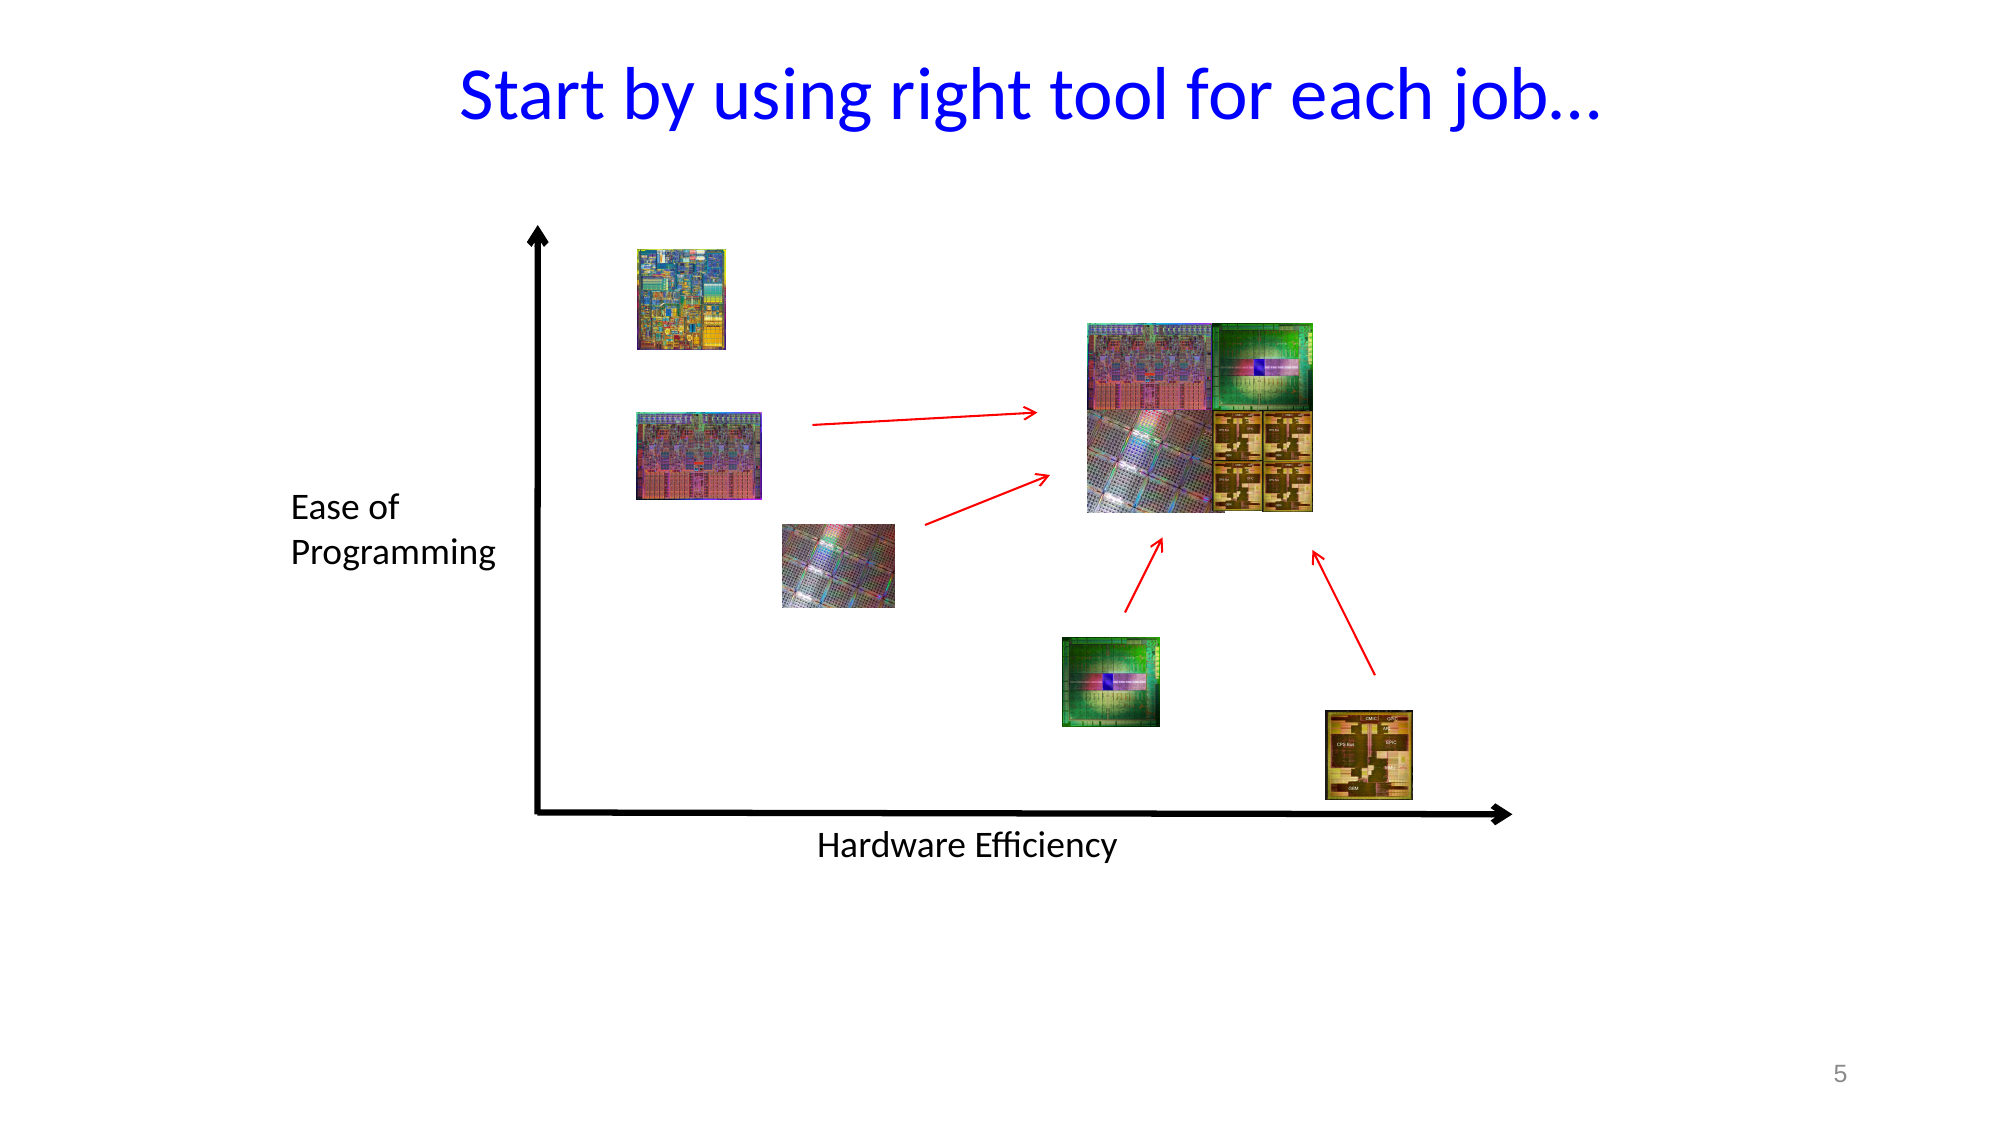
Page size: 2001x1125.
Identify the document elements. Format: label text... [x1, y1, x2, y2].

picture [782, 524, 896, 609]
picture [636, 412, 762, 500]
picture [637, 249, 726, 350]
text_box Ease of Programming [276, 474, 512, 519]
slide_number 5 [1412, 1042, 1863, 1103]
text_box Ease of Programming [276, 520, 512, 580]
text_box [1281, 581, 1407, 644]
picture [1062, 637, 1160, 727]
picture [1324, 710, 1413, 800]
text_box Hardware Efficiency [802, 815, 1133, 873]
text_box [1106, 556, 1182, 594]
text_box Start by using right tool for each job… [444, 37, 1617, 143]
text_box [924, 474, 1050, 525]
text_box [812, 412, 1038, 425]
picture [1087, 323, 1313, 513]
